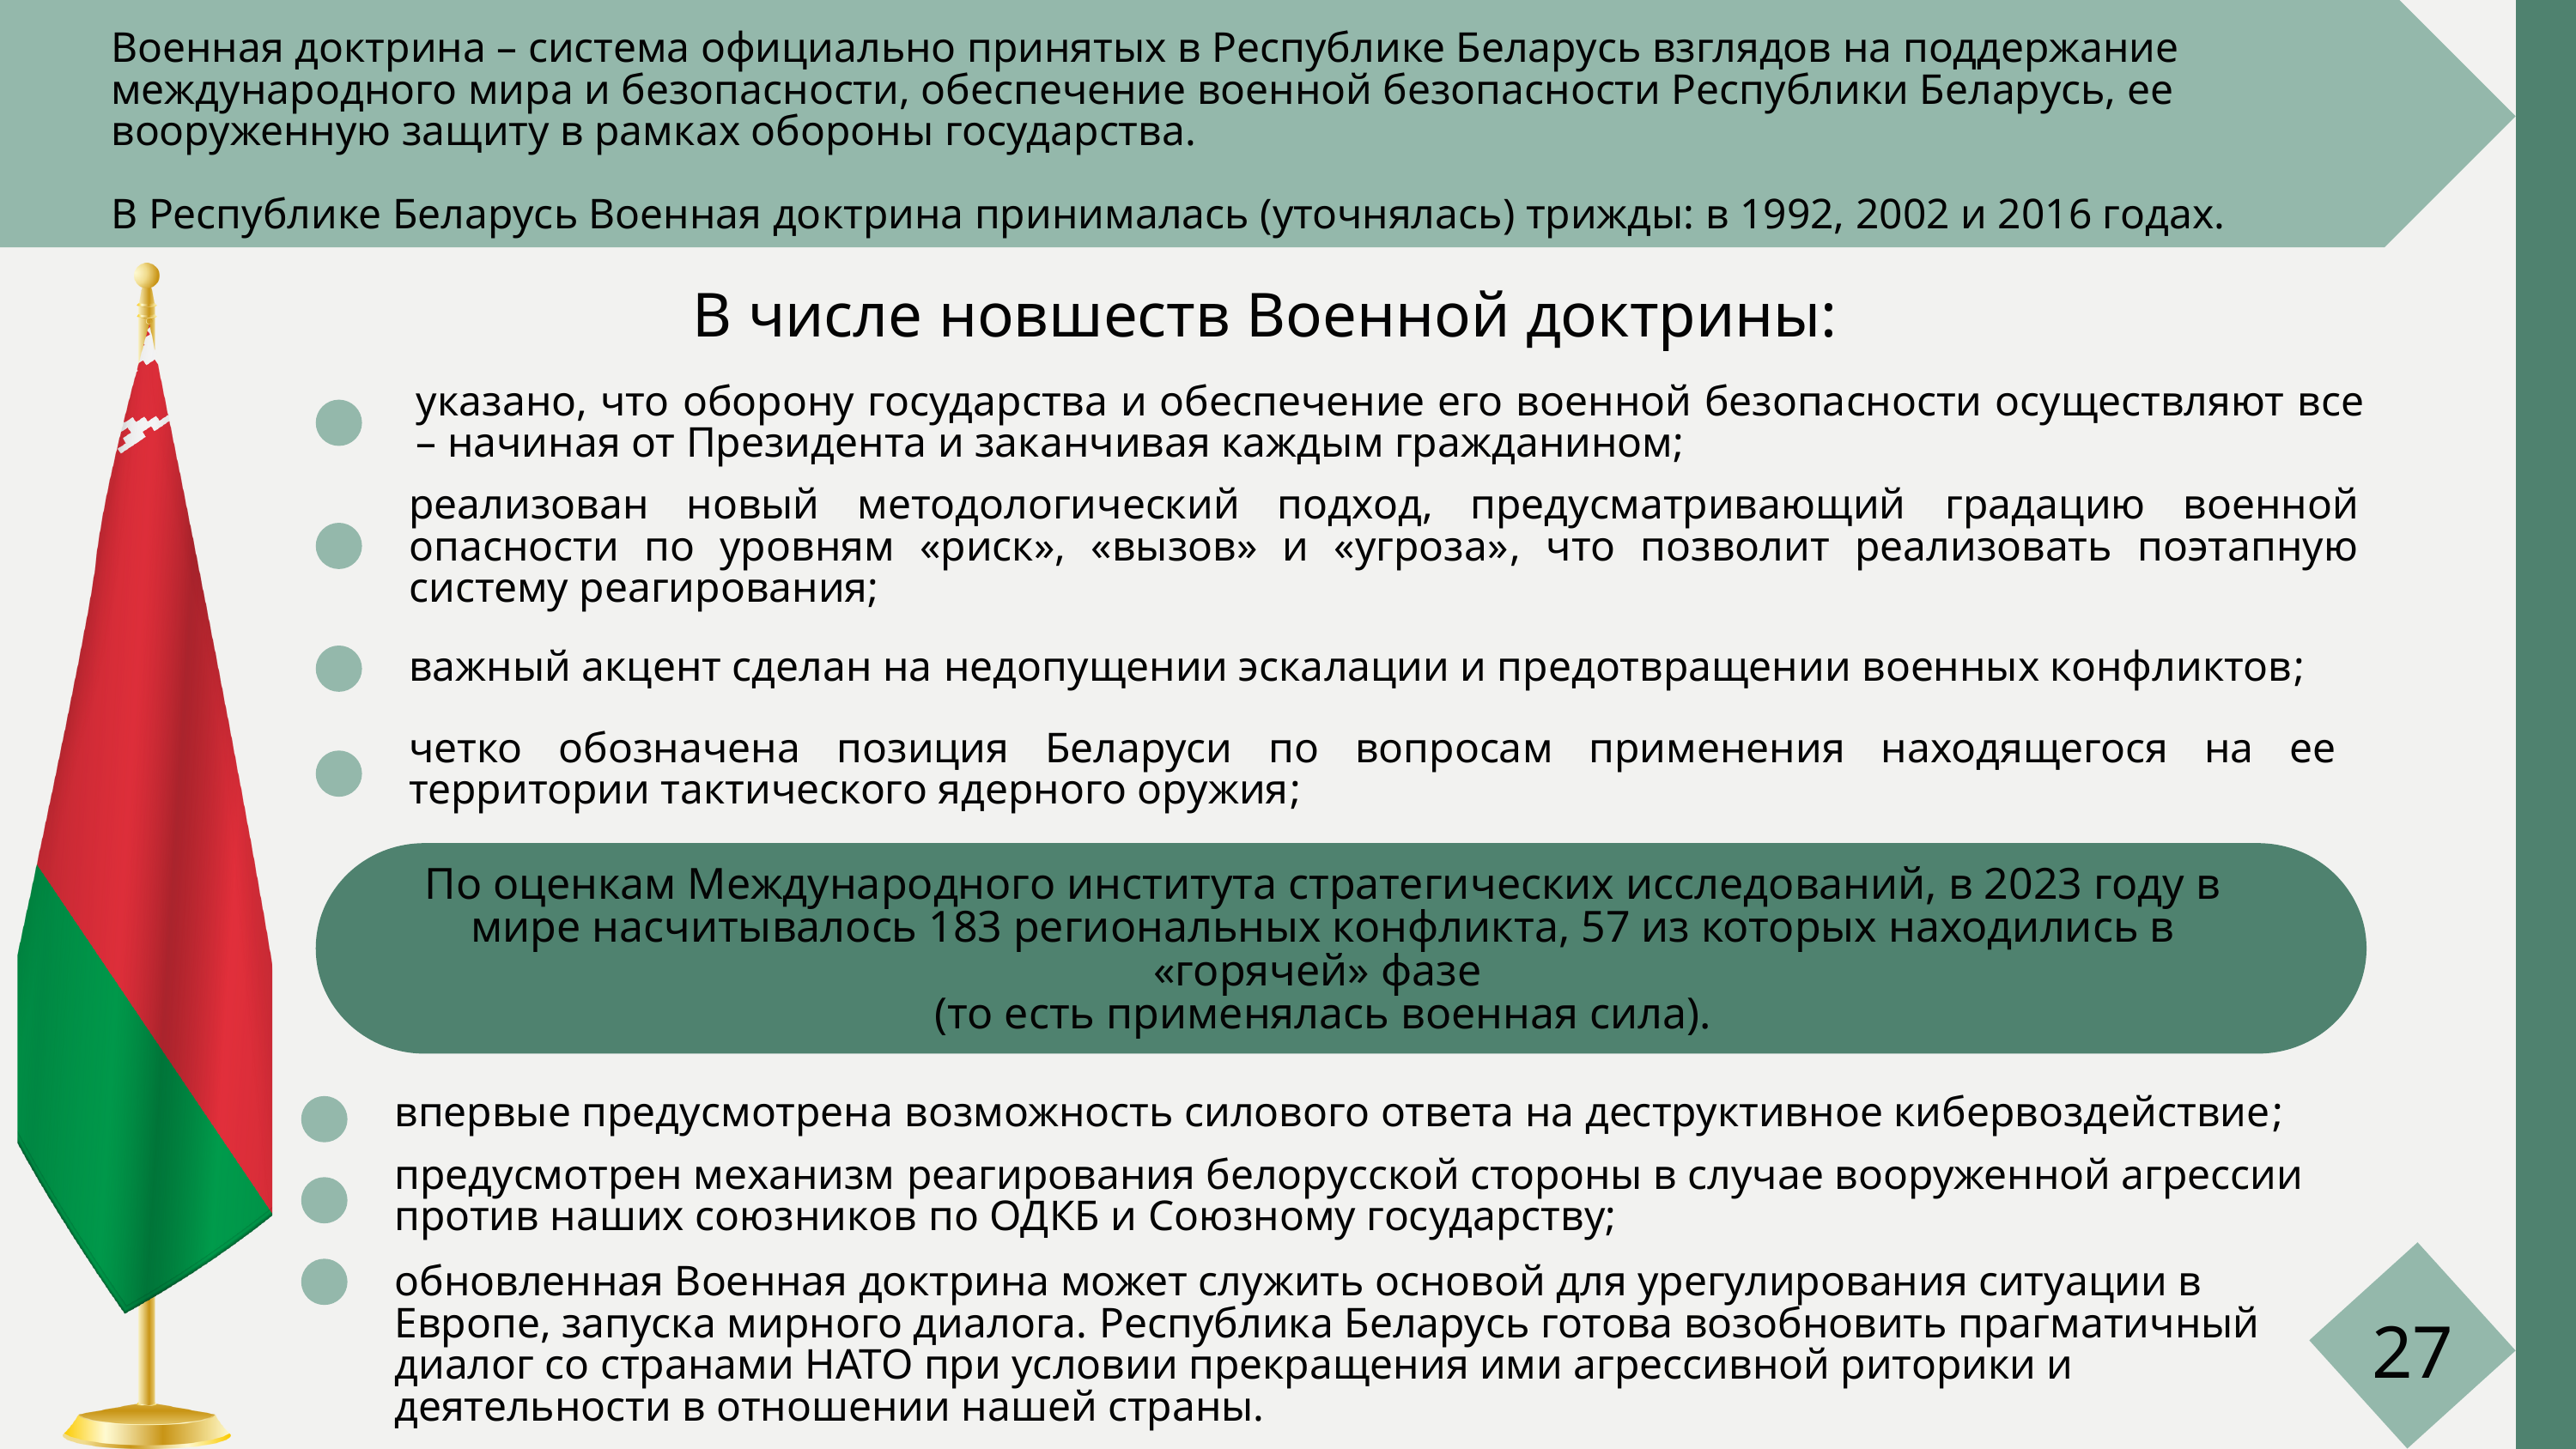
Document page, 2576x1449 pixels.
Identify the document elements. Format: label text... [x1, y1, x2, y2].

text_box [2515, 0, 2576, 1449]
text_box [315, 378, 2367, 815]
text_box В числе новшеств Военной доктрины: [623, 282, 1893, 349]
text_box [17, 263, 273, 1449]
text_box [2361, 1242, 2464, 1293]
text_box 27 [2360, 1293, 2465, 1393]
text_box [301, 1088, 2345, 1428]
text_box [0, 0, 2516, 248]
text_box [2352, 1294, 2512, 1449]
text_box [315, 842, 2367, 1054]
